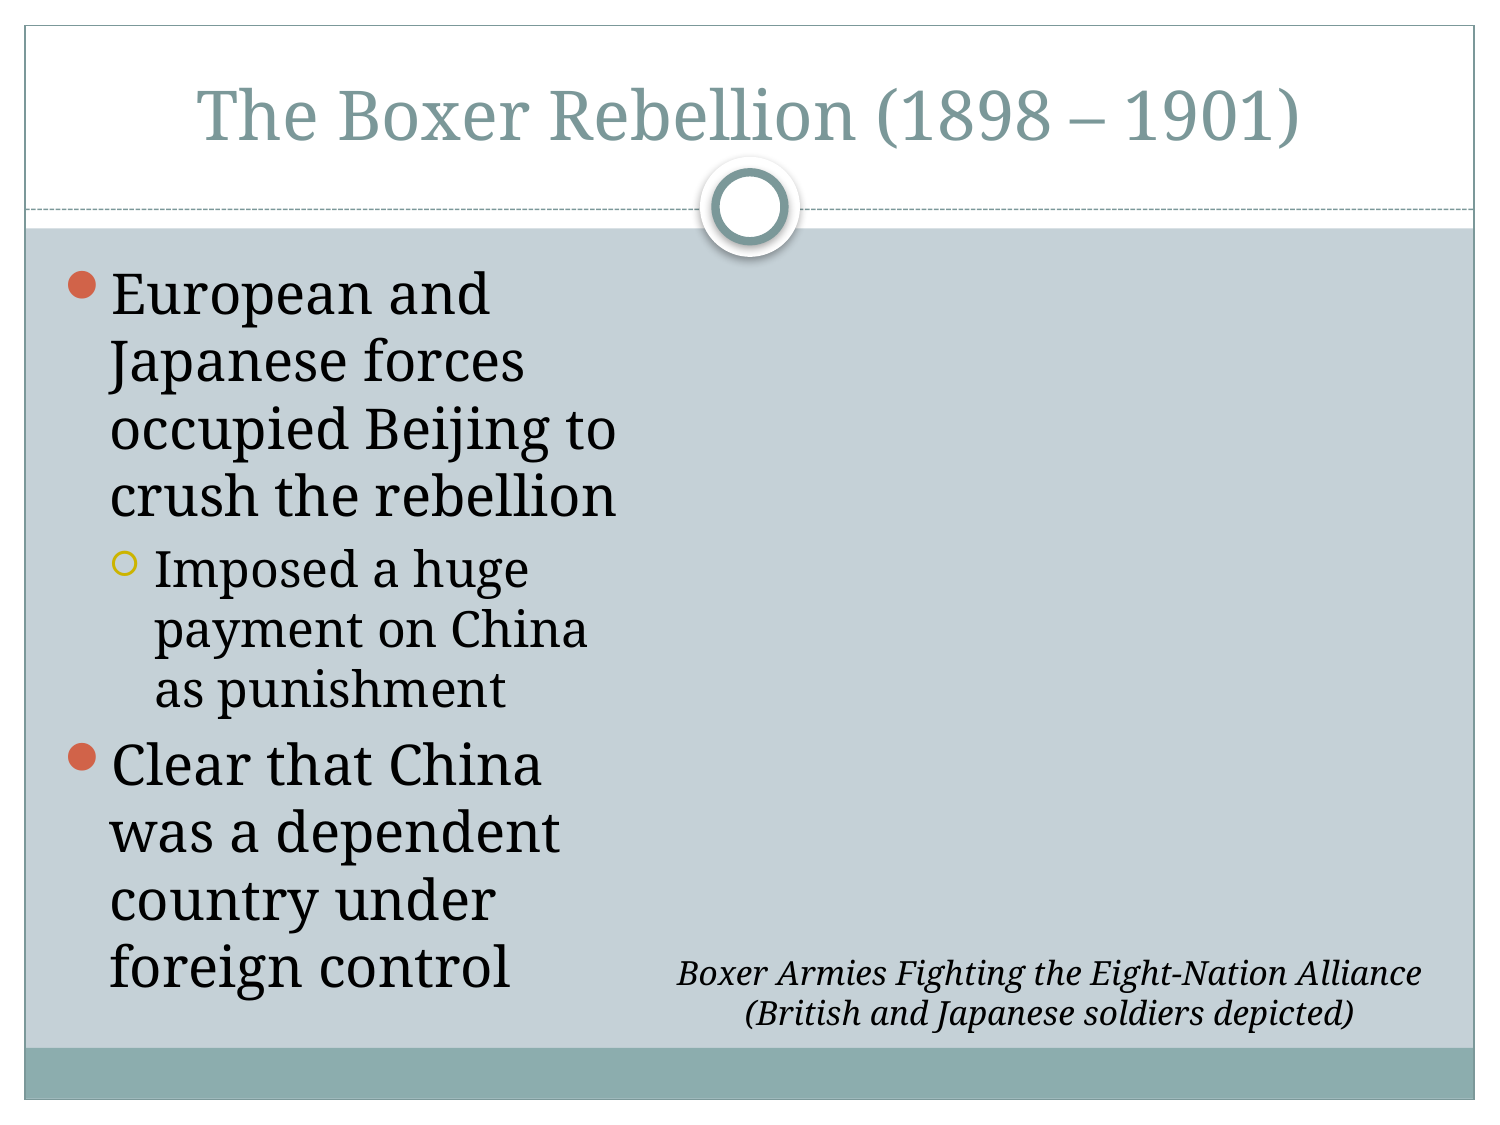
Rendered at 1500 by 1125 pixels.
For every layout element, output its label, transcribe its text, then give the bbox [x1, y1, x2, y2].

text_box Boxer Armies Fighting the Eight-Nation Alliance (British and Japanese soldiers depicted) [650, 944, 1450, 1040]
title The Boxer Rebellion (1898 – 1901) [49, 37, 1450, 162]
list European and Japanese forces occupied Beijing to crush the rebellion Imposed a huge payment on China as punishment Clear that China was a dependent country under foreign control [49, 250, 651, 1065]
